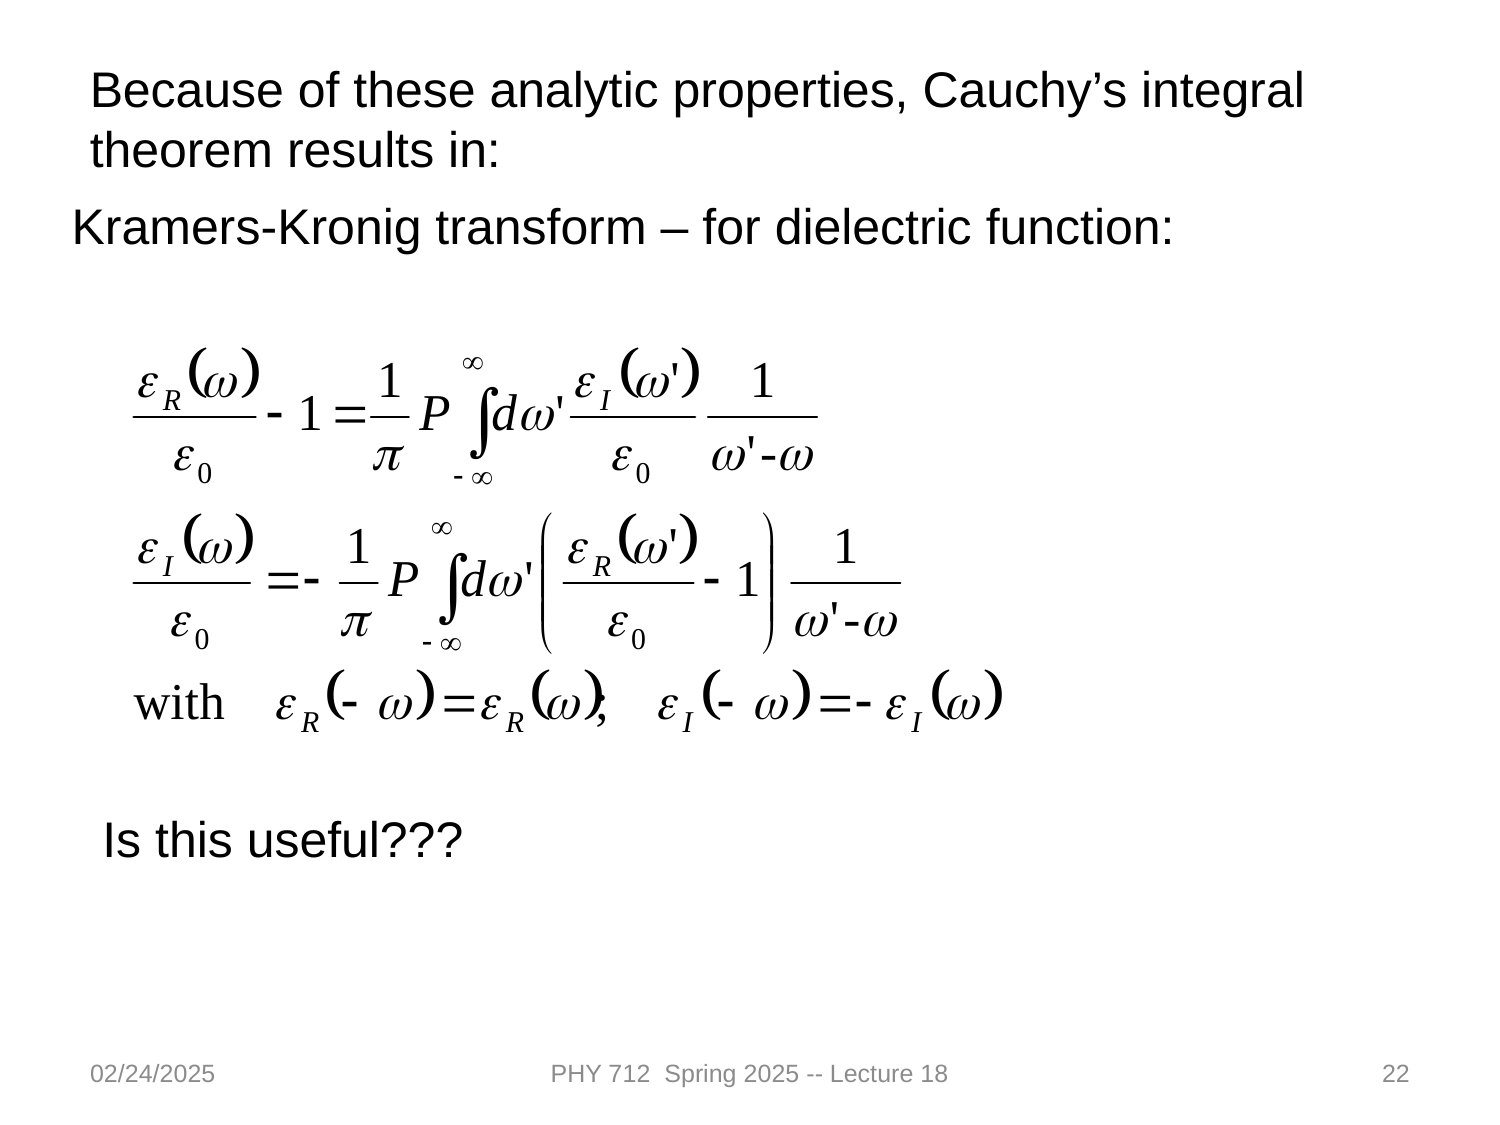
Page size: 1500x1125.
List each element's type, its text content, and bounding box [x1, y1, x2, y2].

text_box Because of these analytic properties, Cauchy’s integral theorem results in: [74, 49, 1425, 185]
text_box Kramers-Kronig transform – for dielectric function: [56, 187, 1420, 263]
text_box Is this useful??? [87, 799, 1363, 875]
slide_number 22 [1074, 1042, 1425, 1103]
footer PHY 712 Spring 2025 -- Lecture 18 [512, 1042, 988, 1103]
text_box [124, 337, 1004, 743]
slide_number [75, 1042, 425, 1103]
